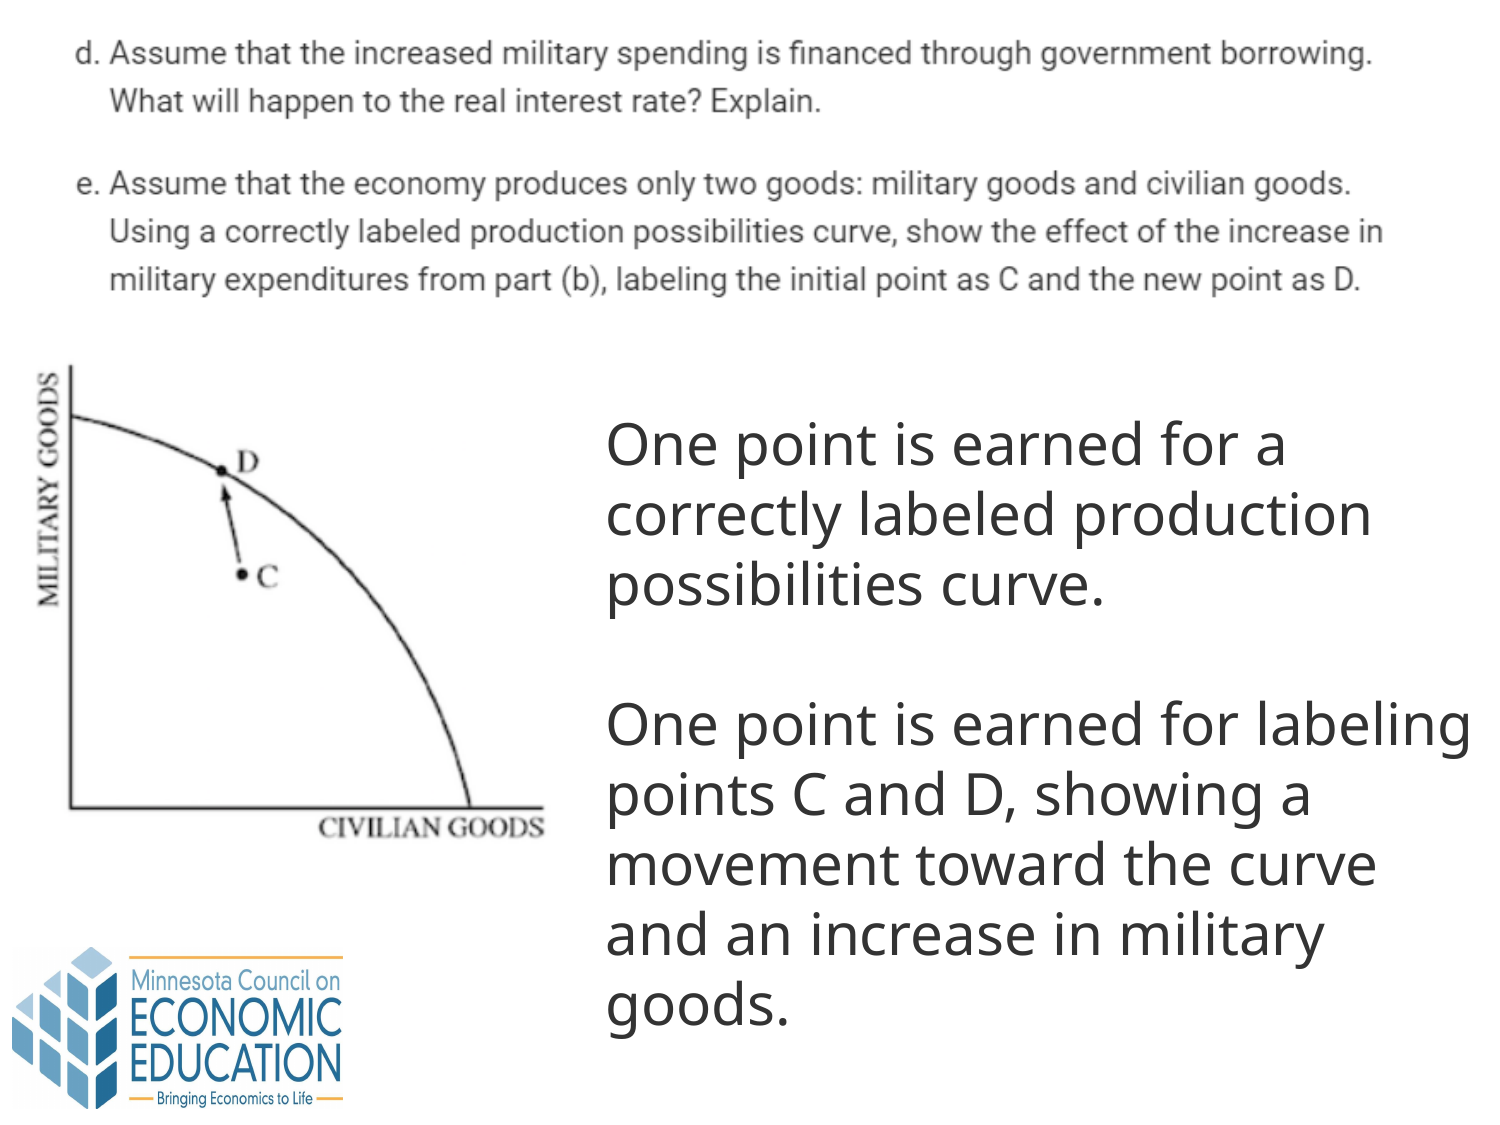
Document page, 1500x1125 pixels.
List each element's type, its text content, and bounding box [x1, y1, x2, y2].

text_box One point is earned for a correctly labeled production possibilities curve. One point is earned for labeling points C and D, showing a movement toward the curve and an increase in military goods. [590, 399, 1500, 1045]
picture [7, 337, 585, 851]
picture [12, 947, 343, 1109]
picture [4, 0, 1451, 313]
